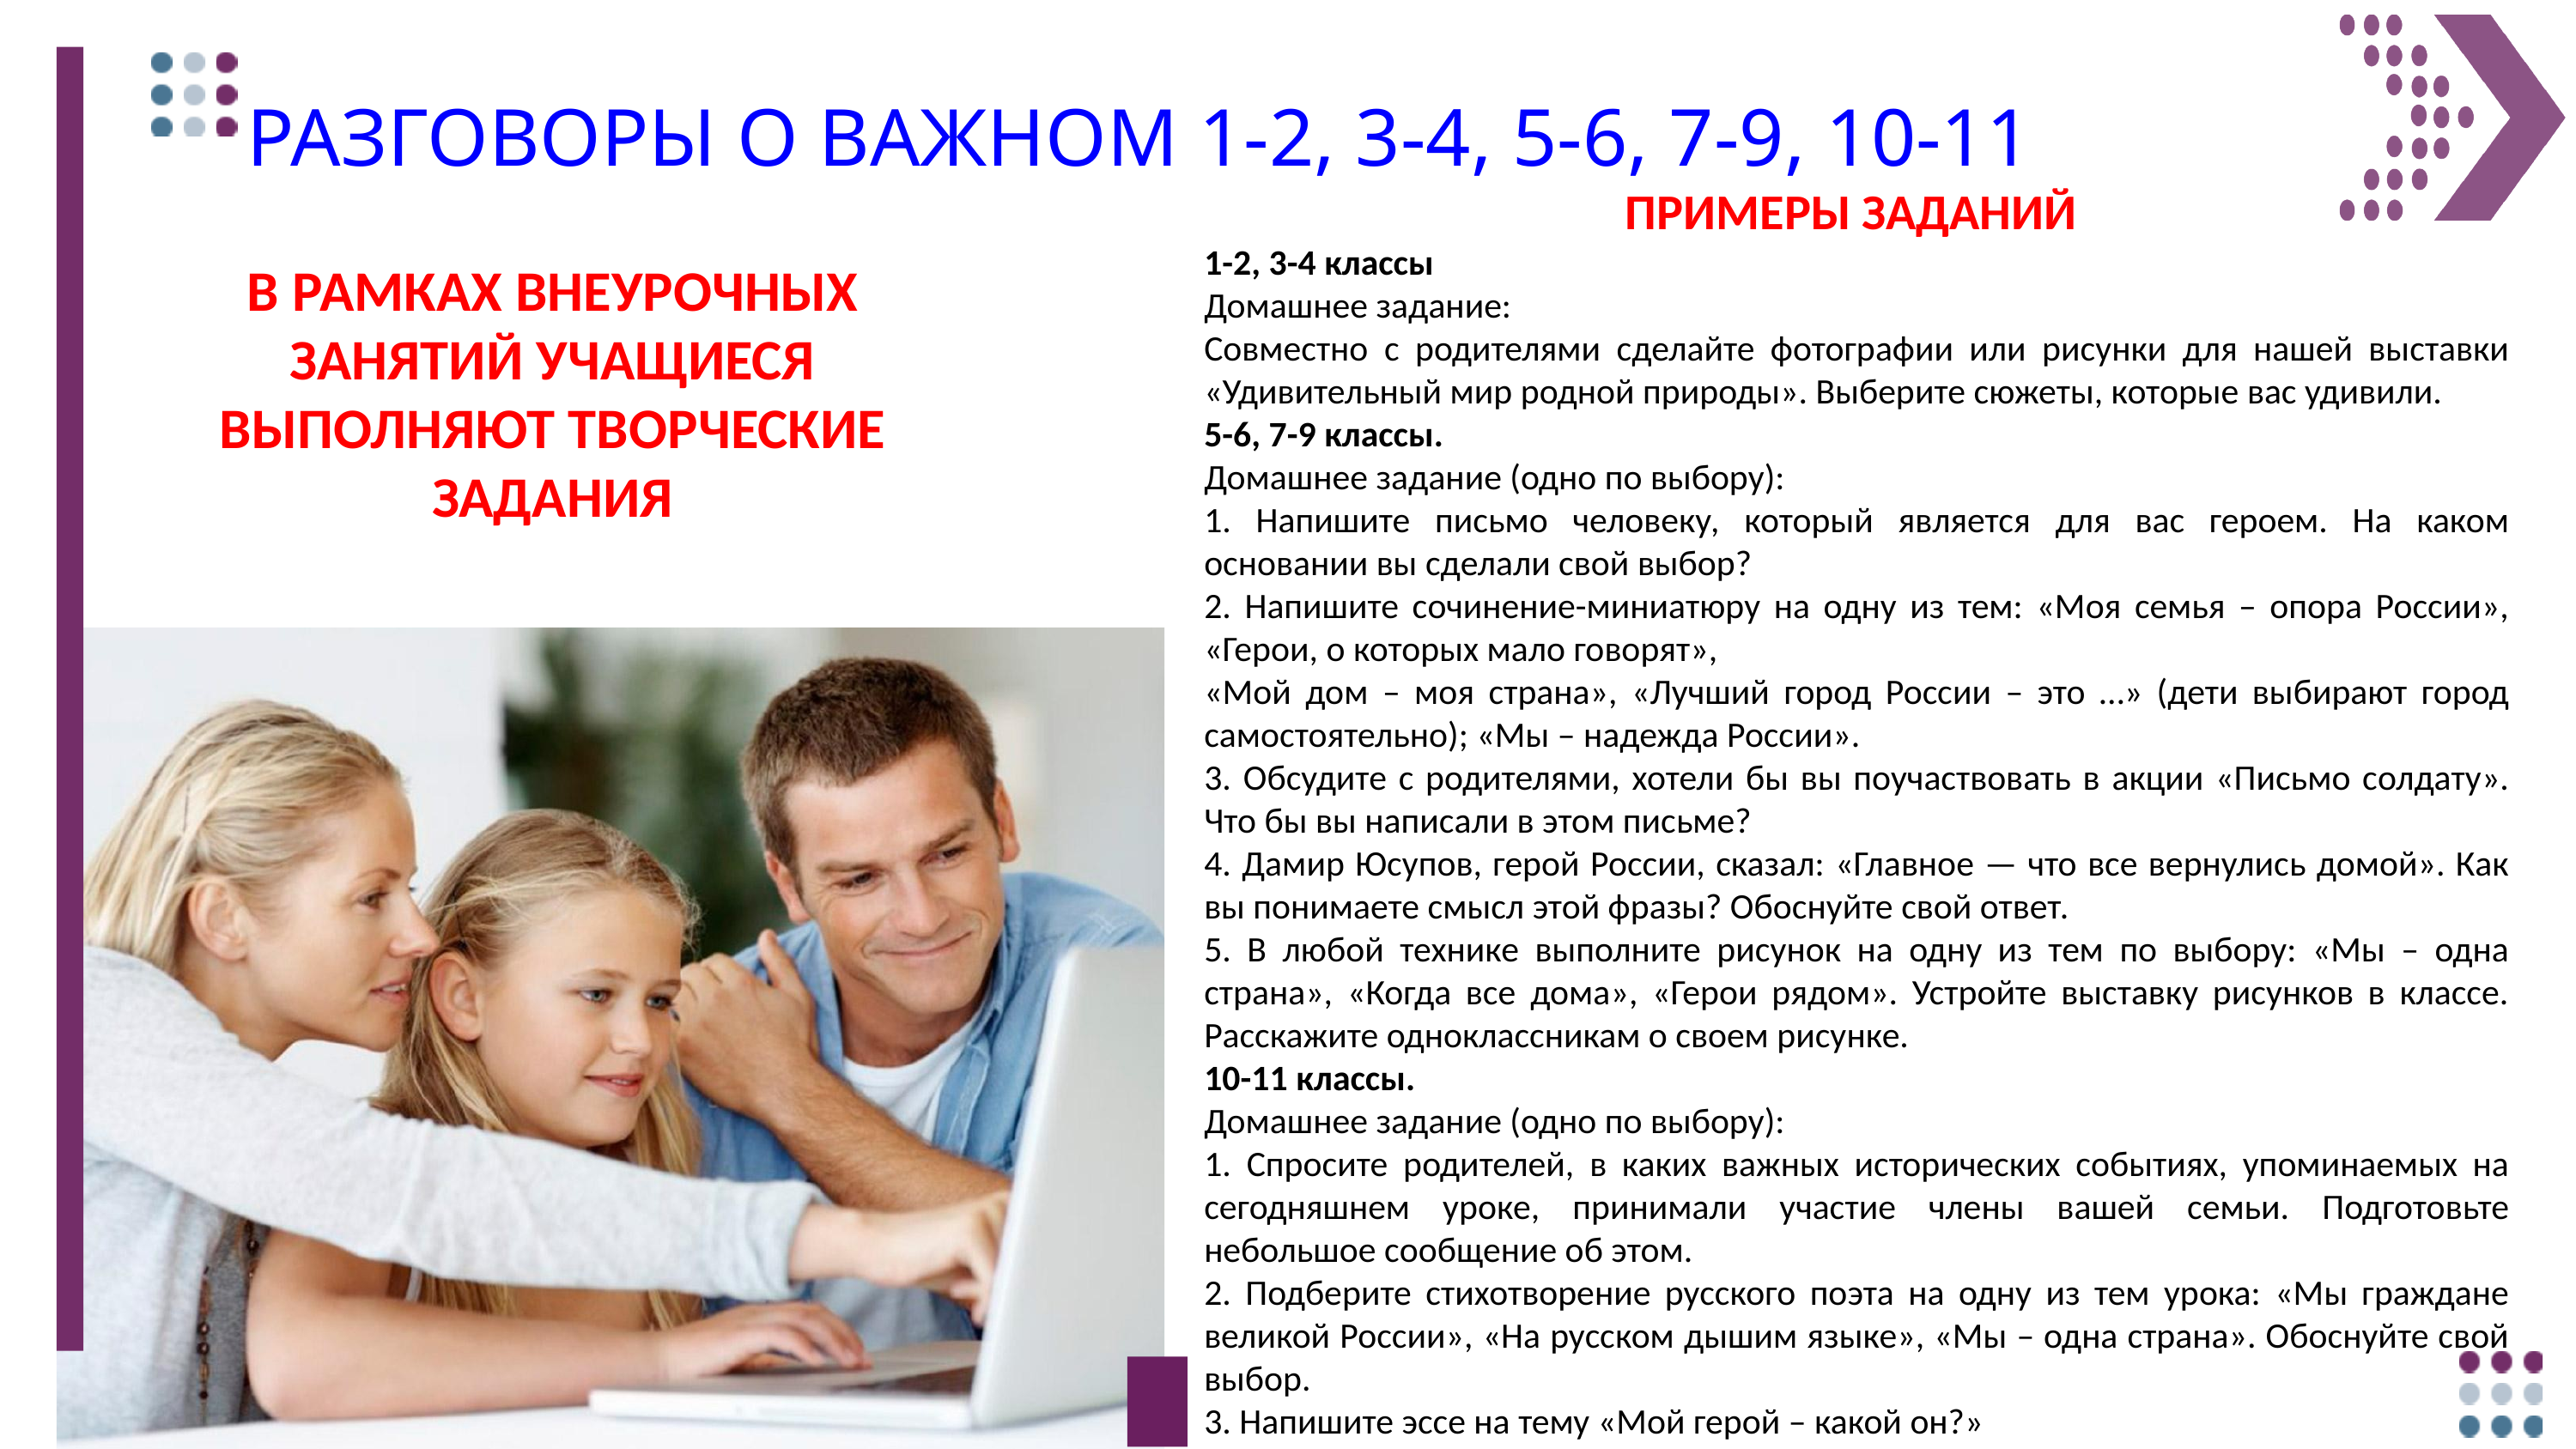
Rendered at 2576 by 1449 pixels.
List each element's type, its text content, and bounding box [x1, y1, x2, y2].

text_box [216, 52, 238, 136]
text_box [1127, 1356, 1188, 1447]
text_box [184, 52, 206, 136]
title РАЗГОВОРЫ О ВАЖНОМ 1-2, 3-4, 5-6, 7-9, 10-11 [246, 0, 2439, 244]
text_box [151, 52, 173, 136]
text_box [56, 46, 84, 1351]
text_box [2339, 15, 2566, 221]
text_box В РАМКАХ ВНЕУРОЧНЫХ ЗАНЯТИЙ УЧАЩИЕСЯ ВЫПОЛНЯЮТ ТВОРЧЕСКИЕ ЗАДАНИЯ [118, 209, 987, 536]
text_box [2523, 1383, 2543, 1406]
text_box [2523, 1351, 2543, 1373]
text_box [56, 627, 1165, 1449]
text_box ПРИМЕРЫ ЗАДАНИЙ 1-2, 3-4 классы Домашнее задание: Совместно с родителями сделайте фотографии или рисунки для нашей выставки «Удивительный мир родной природы». Выберите сюжеты, которые вас удивили. 5-6, 7-9 классы. Домашнее задание (одно по выбору): 1. Напишите письмо человеку, который является для вас героем. На каком основании вы сделали свой выбор? 2. Напишите сочинение-миниатюру на одну из тем: «Моя семья – опора России», «Герои, о которых мало говорят», «Мой дом – моя страна», «Лучший город России – это …» (дети выбирают город самостоятельно); «Мы – надежда России». 3. Обсудите с родителями, хотели бы вы поучаствовать в акции «Письмо солдату». Что бы вы написали в этом письме? 4. Дамир Юсупов, герой России, сказал: «Главное — что все вернулись домой». Как вы понимаете смысл этой фразы? Обоснуйте свой ответ. 5. В любой технике выполните рисунок на одну из тем по выбору: «Мы – одна страна», «Когда все дома», «Герои рядом». Устройте выставку рисунков в классе. Расскажите одноклассникам о своем рисунке. 10-11 классы. Домашнее задание (одно по выбору): 1. Спросите родителей, в каких важных исторических событиях, упоминаемых на сегодняшнем уроке, принимали участие члены вашей семьи. Подготовьте небольшое сообщение об этом. 2. Подберите стихотворение русского поэта на одну из тем урока: «Мы граждане великой России», «На русском дышим языке», «Мы – одна страна». Обоснуйте свой выбор. 3. Напишите эссе на тему «Мой герой – какой он?» [1191, 134, 2523, 1448]
text_box [2523, 1416, 2543, 1438]
